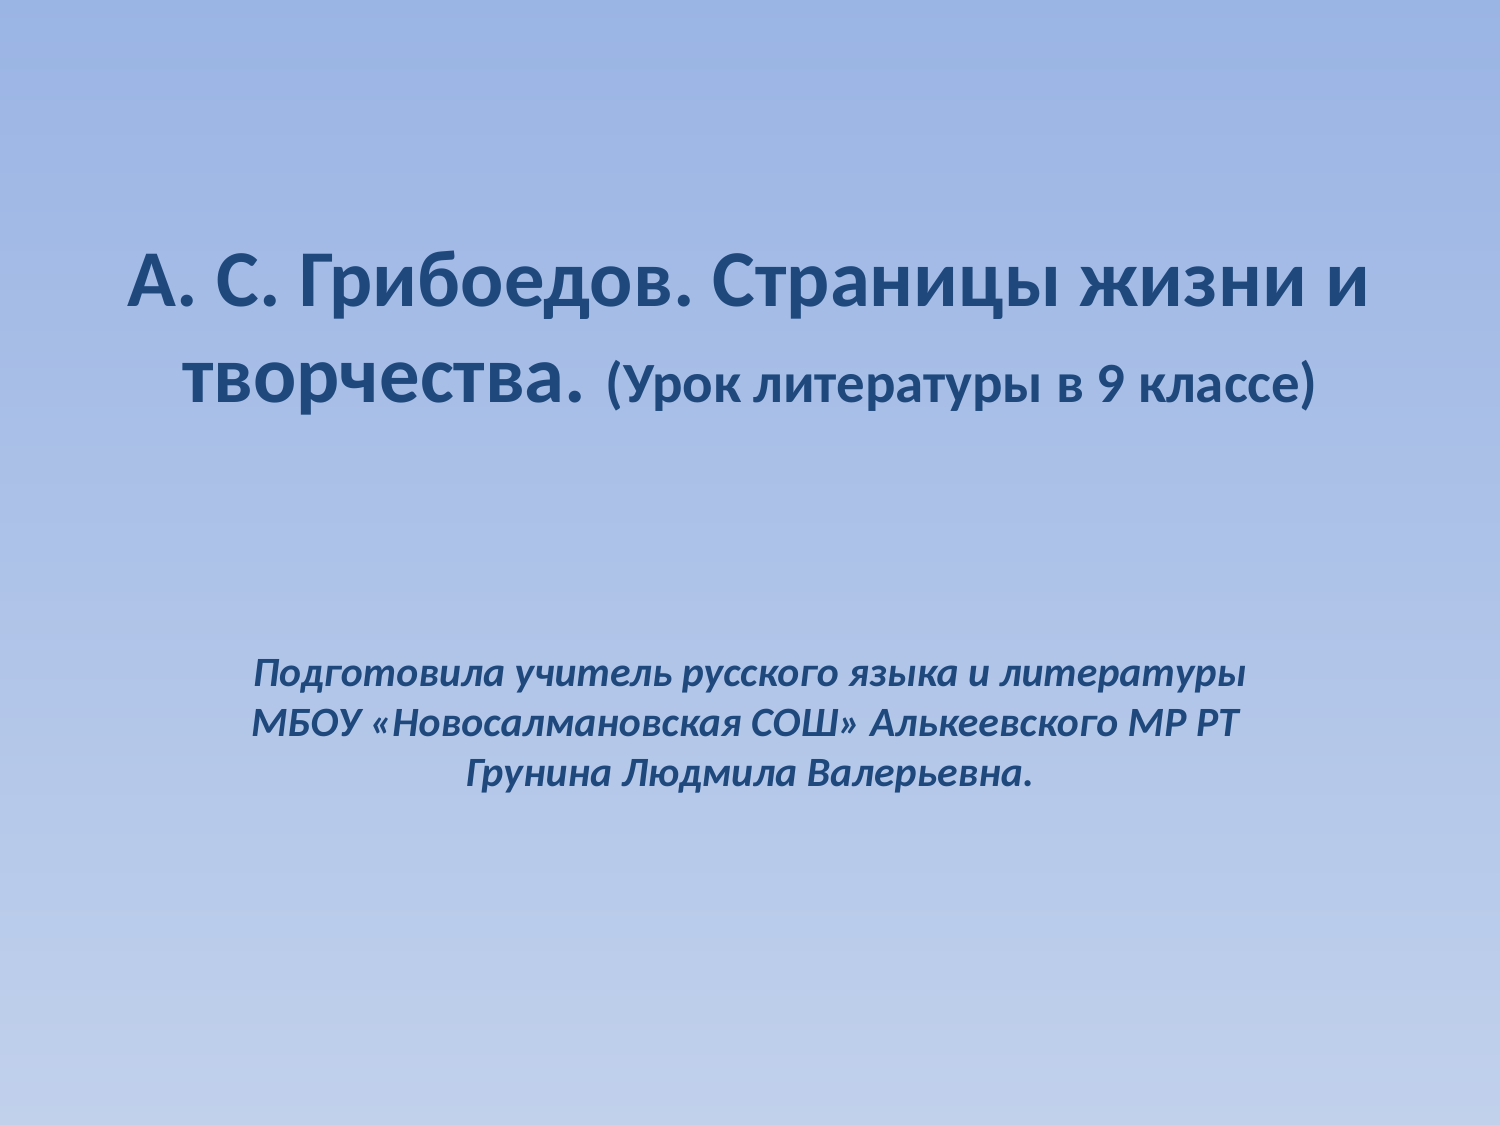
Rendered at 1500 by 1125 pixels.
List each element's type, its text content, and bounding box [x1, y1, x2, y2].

title А. С. Грибоедов. Страницы жизни и творчества. (Урок литературы в 9 классе) [112, 199, 1388, 446]
subtitle Подготовила учитель русского языка и литературы МБОУ «Новосалмановская СОШ» Алькеевского МР РТ Грунина Людмила Валерьевна. [225, 637, 1275, 925]
